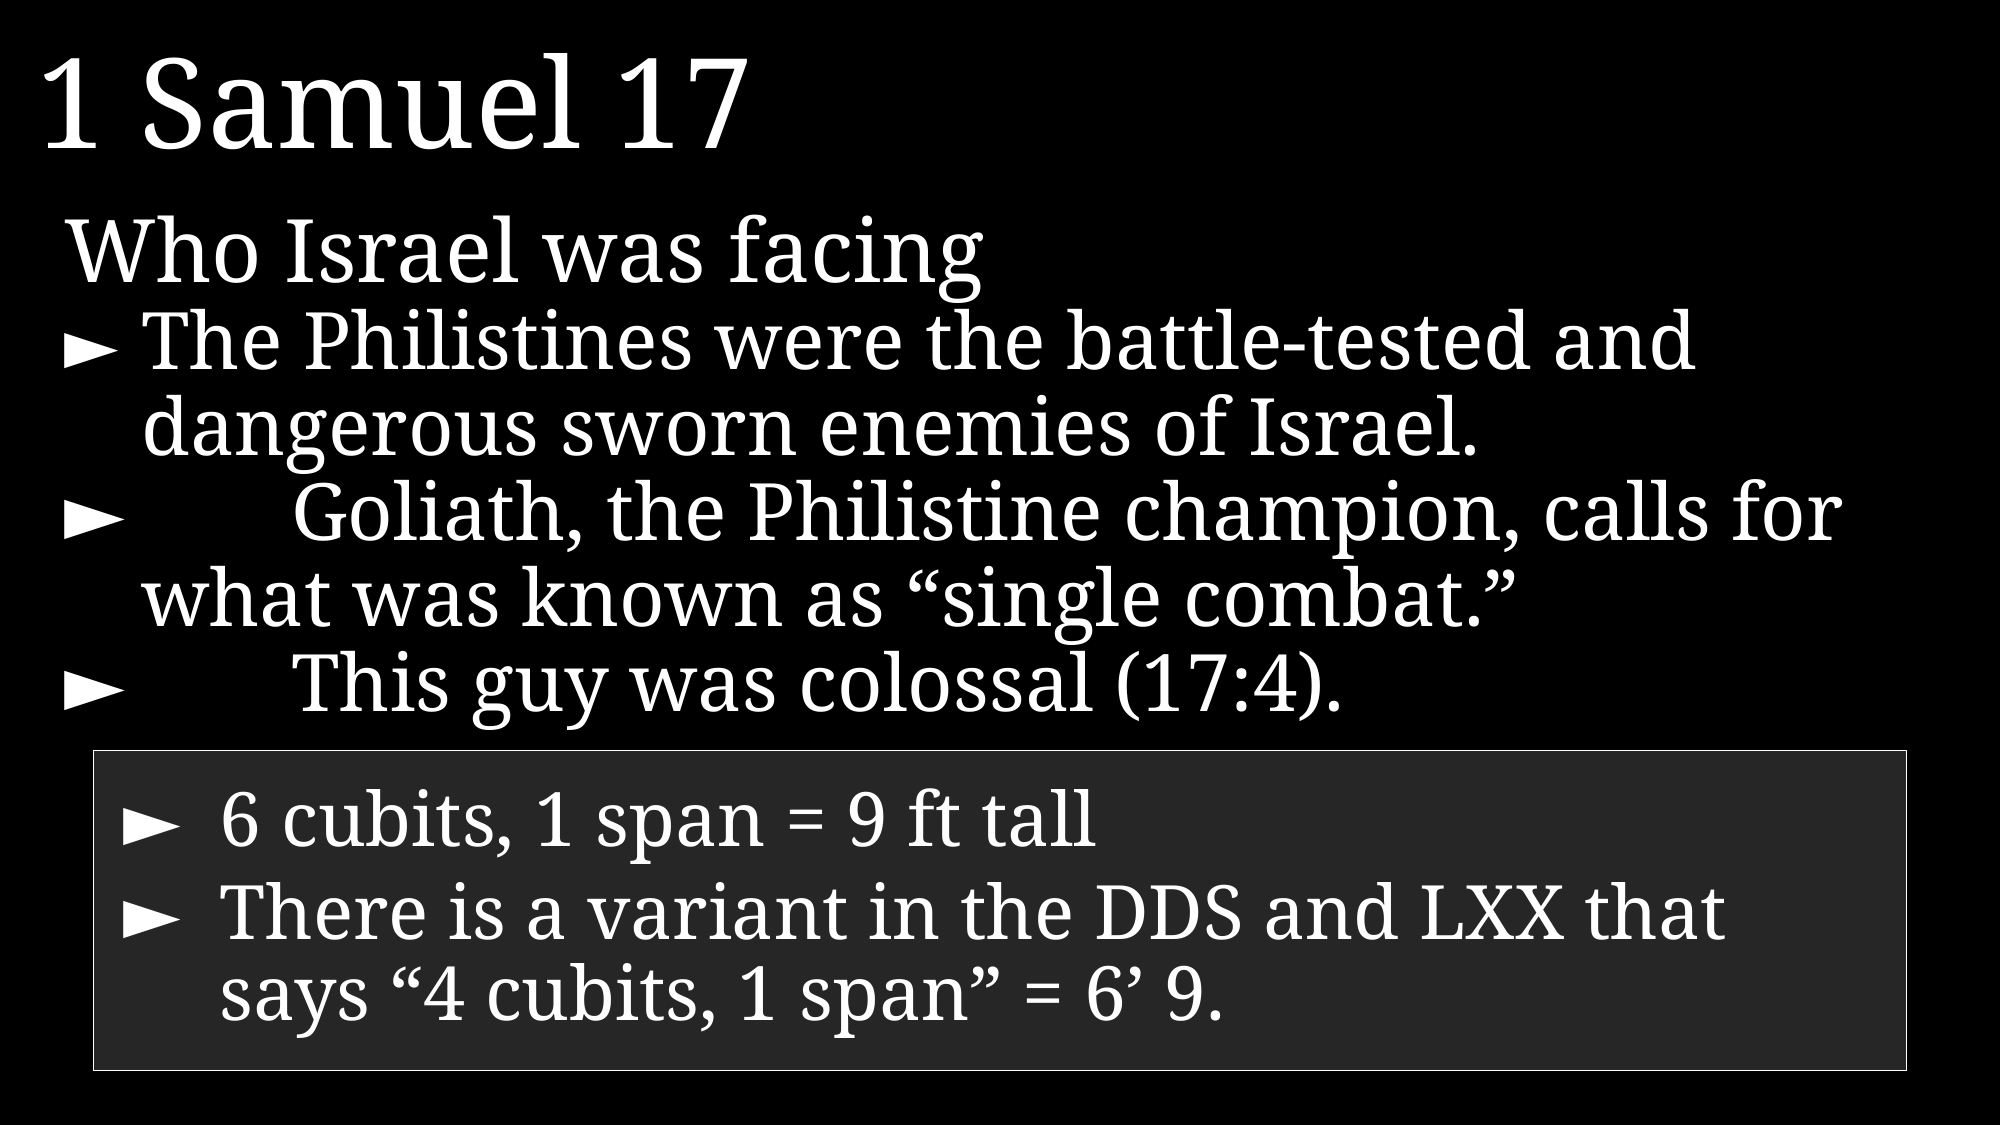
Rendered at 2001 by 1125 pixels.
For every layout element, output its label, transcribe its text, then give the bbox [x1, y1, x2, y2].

text_box 1 Samuel 17 [22, 15, 1993, 181]
text_box Who Israel was facing ► The Philistines were the battle-tested and dangerous sworn enemies of Israel. ► Goliath, the Philistine champion, calls for what was known as “single combat.” ► This guy was colossal (17:4). Saul gives Jonathan [49, 199, 1883, 822]
text_box [93, 750, 1907, 1071]
text_box ► 6 cubits, 1 span = 9 ft tall ► There is a variant in the DDS and LXX that says “4 cubits, 1 span” = 6’ 9. [108, 773, 1891, 1045]
